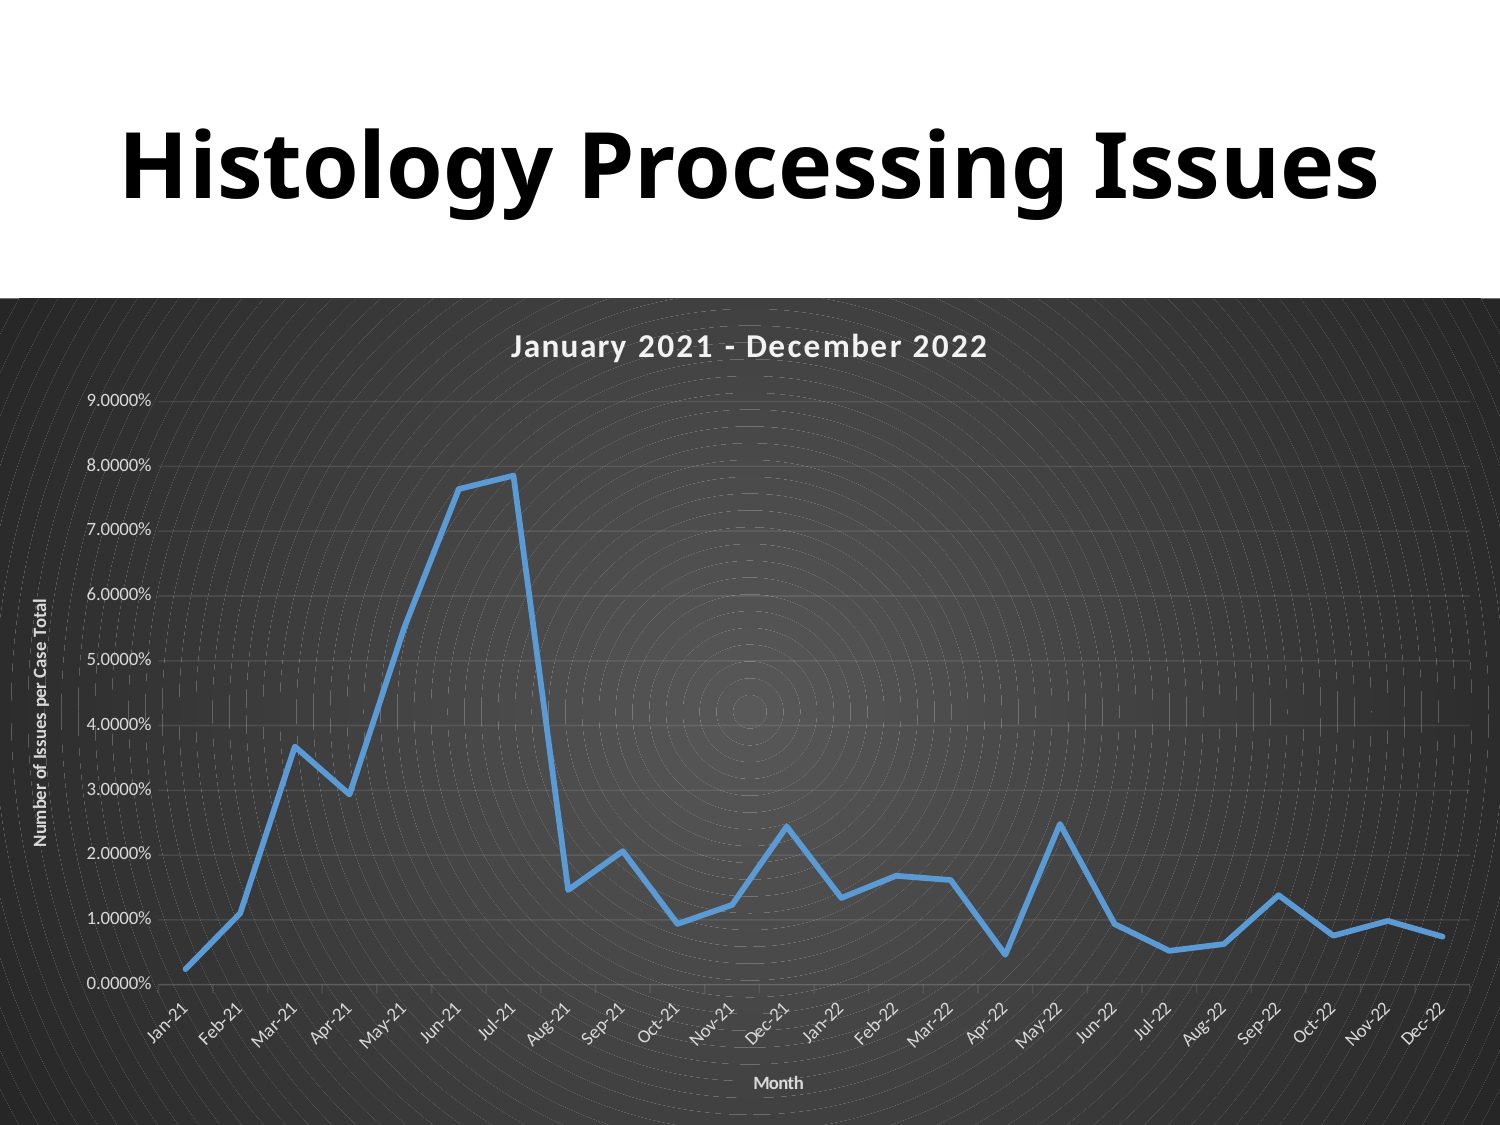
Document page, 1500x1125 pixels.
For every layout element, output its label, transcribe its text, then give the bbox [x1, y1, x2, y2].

chart [0, 298, 1500, 1125]
title Histology Processing Issues [103, 59, 1397, 278]
